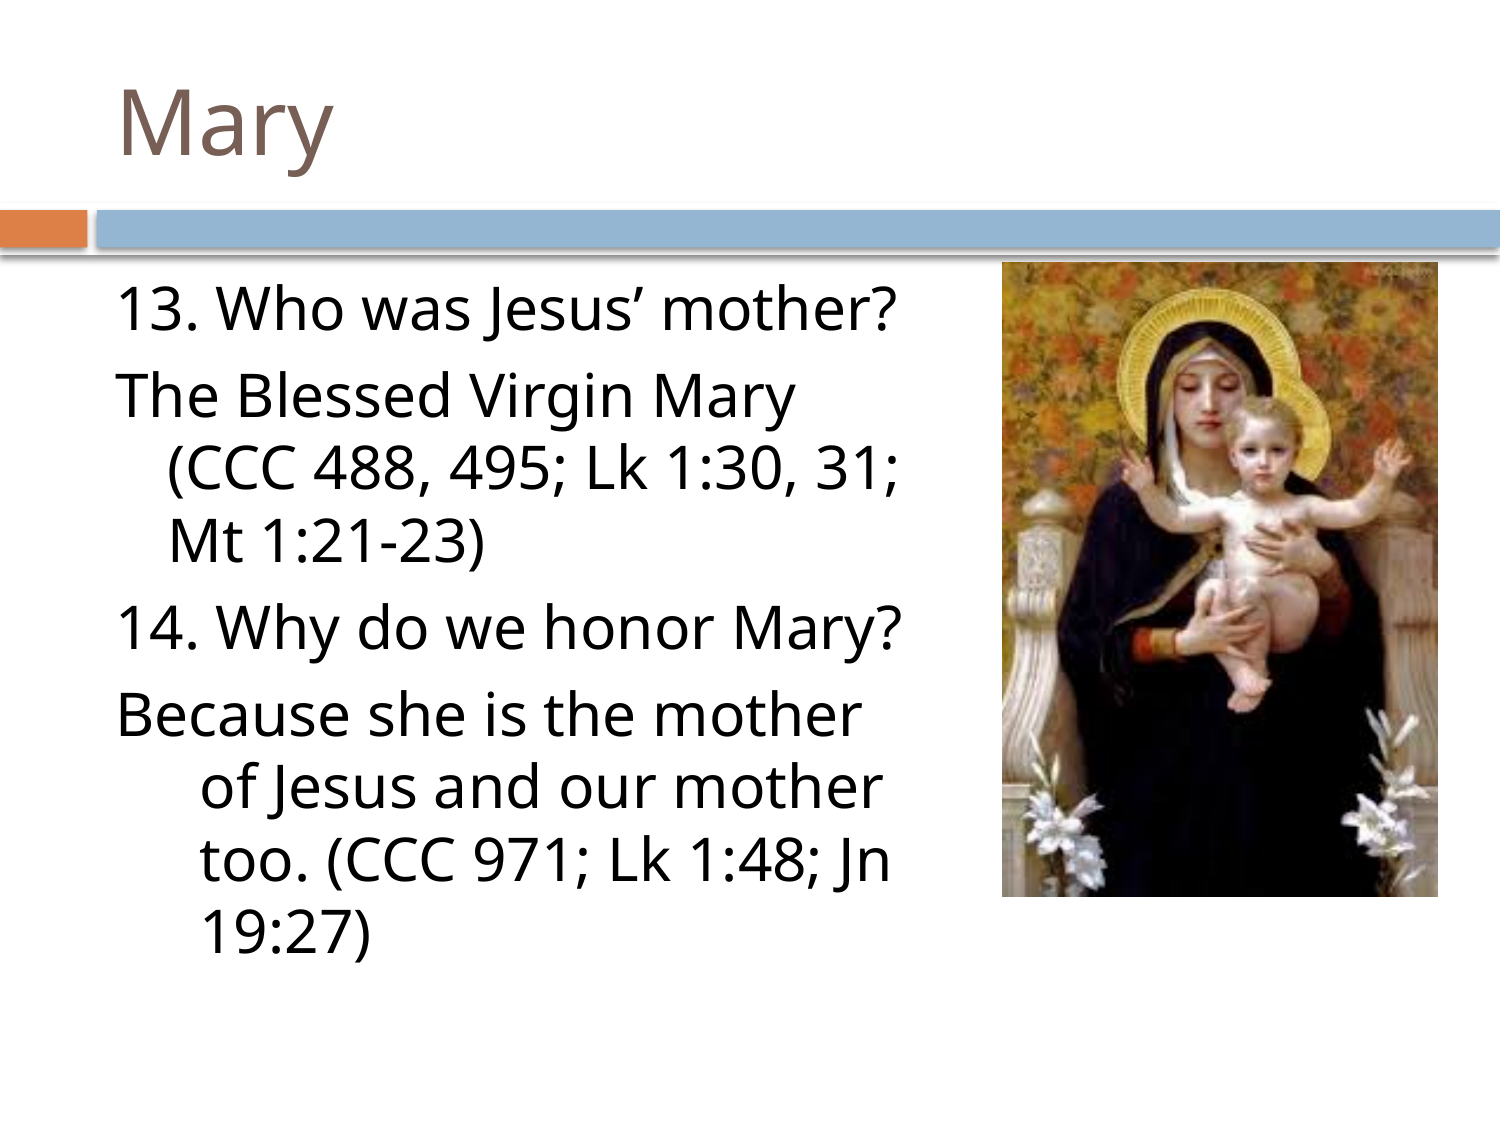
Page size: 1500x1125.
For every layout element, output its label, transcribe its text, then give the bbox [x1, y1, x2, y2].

list 13. Who was Jesus’ mother? The Blessed Virgin Mary (CCC 488, 495; Lk 1:30, 31; Mt 1:21-23) 14. Why do we honor Mary? Because she is the mother of Jesus and our mother too. (CCC 971; Lk 1:48; Jn 19:27) [100, 262, 938, 1000]
title Mary [100, 37, 1438, 200]
picture [1002, 262, 1439, 898]
